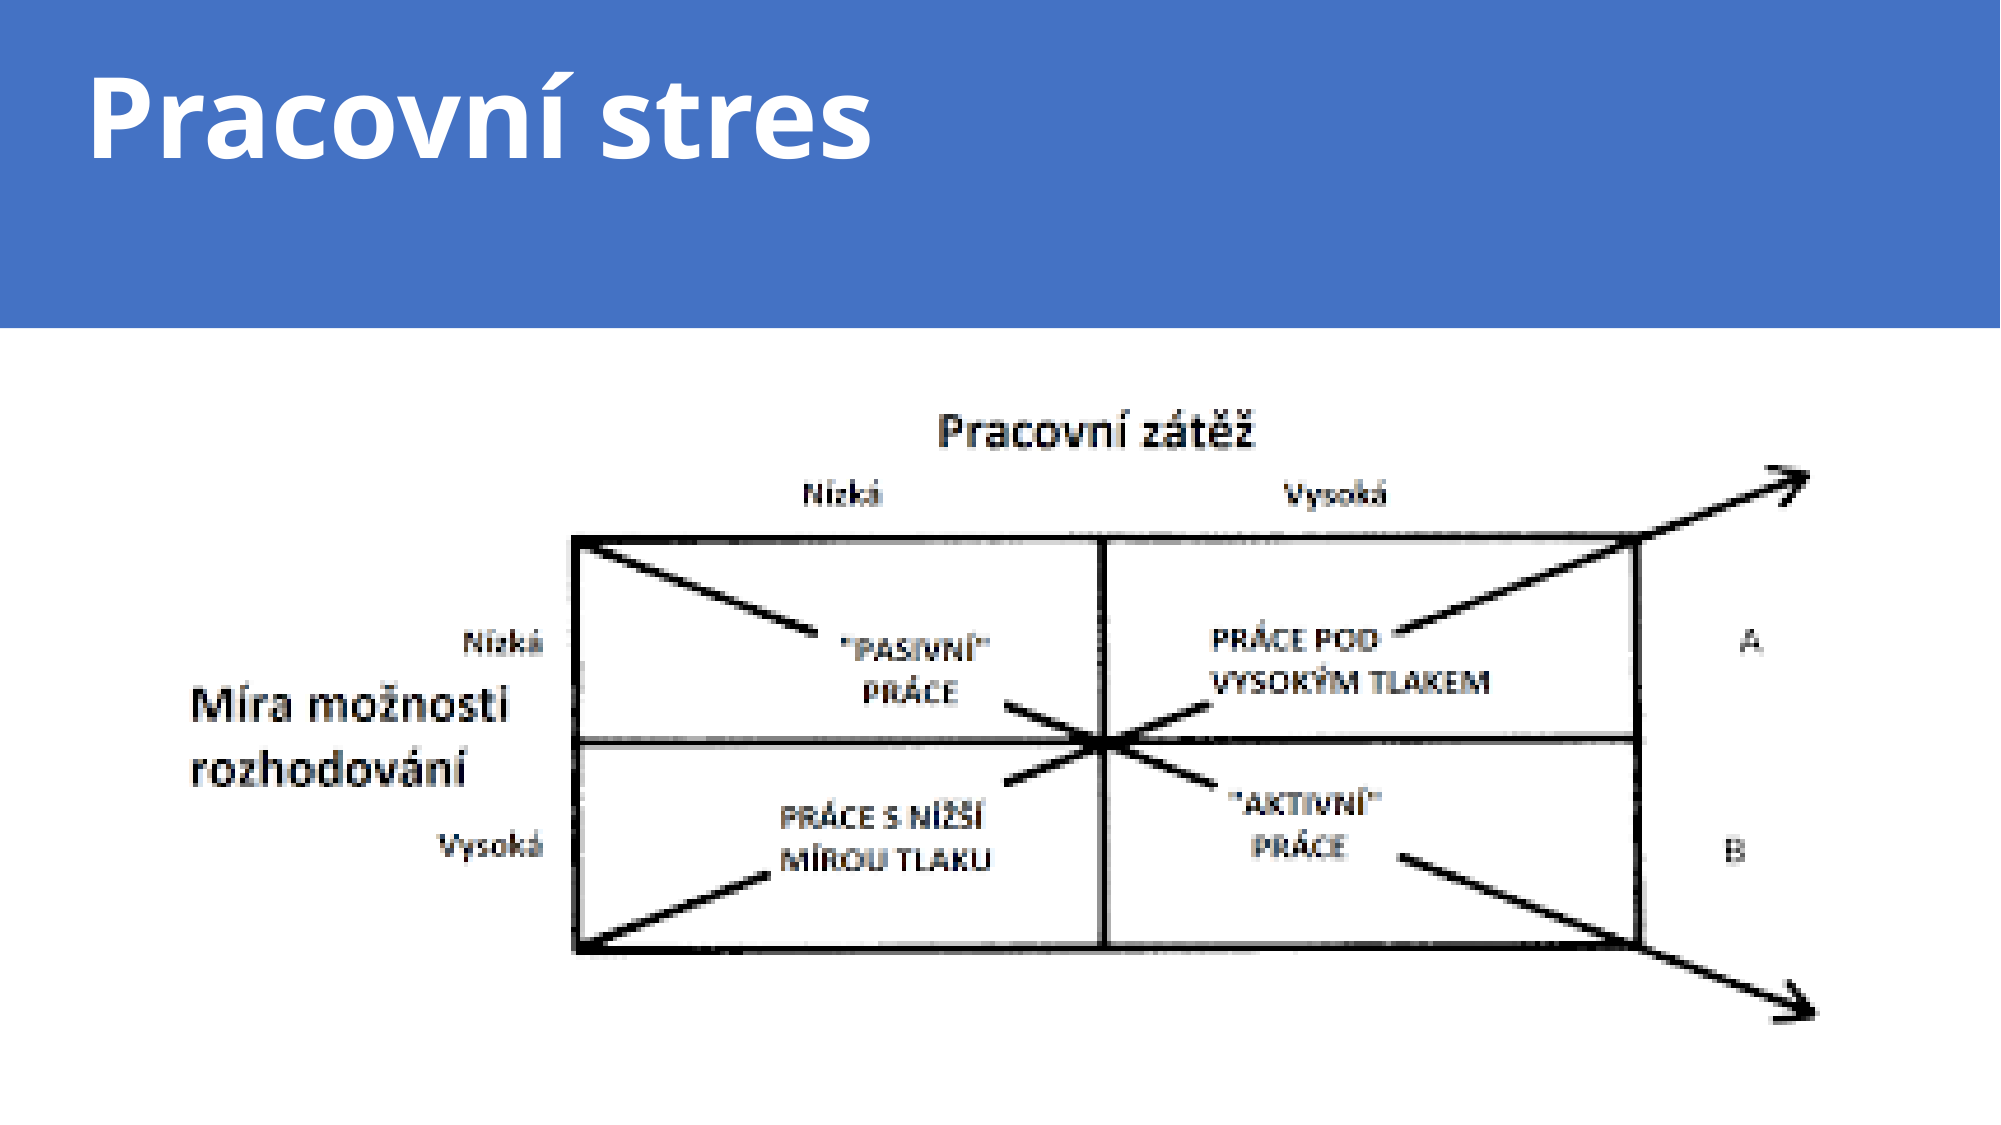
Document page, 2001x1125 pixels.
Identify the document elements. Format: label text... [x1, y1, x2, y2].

text_box [0, 0, 2000, 329]
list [180, 368, 1820, 1035]
title Pracovní stres [69, 40, 1795, 194]
